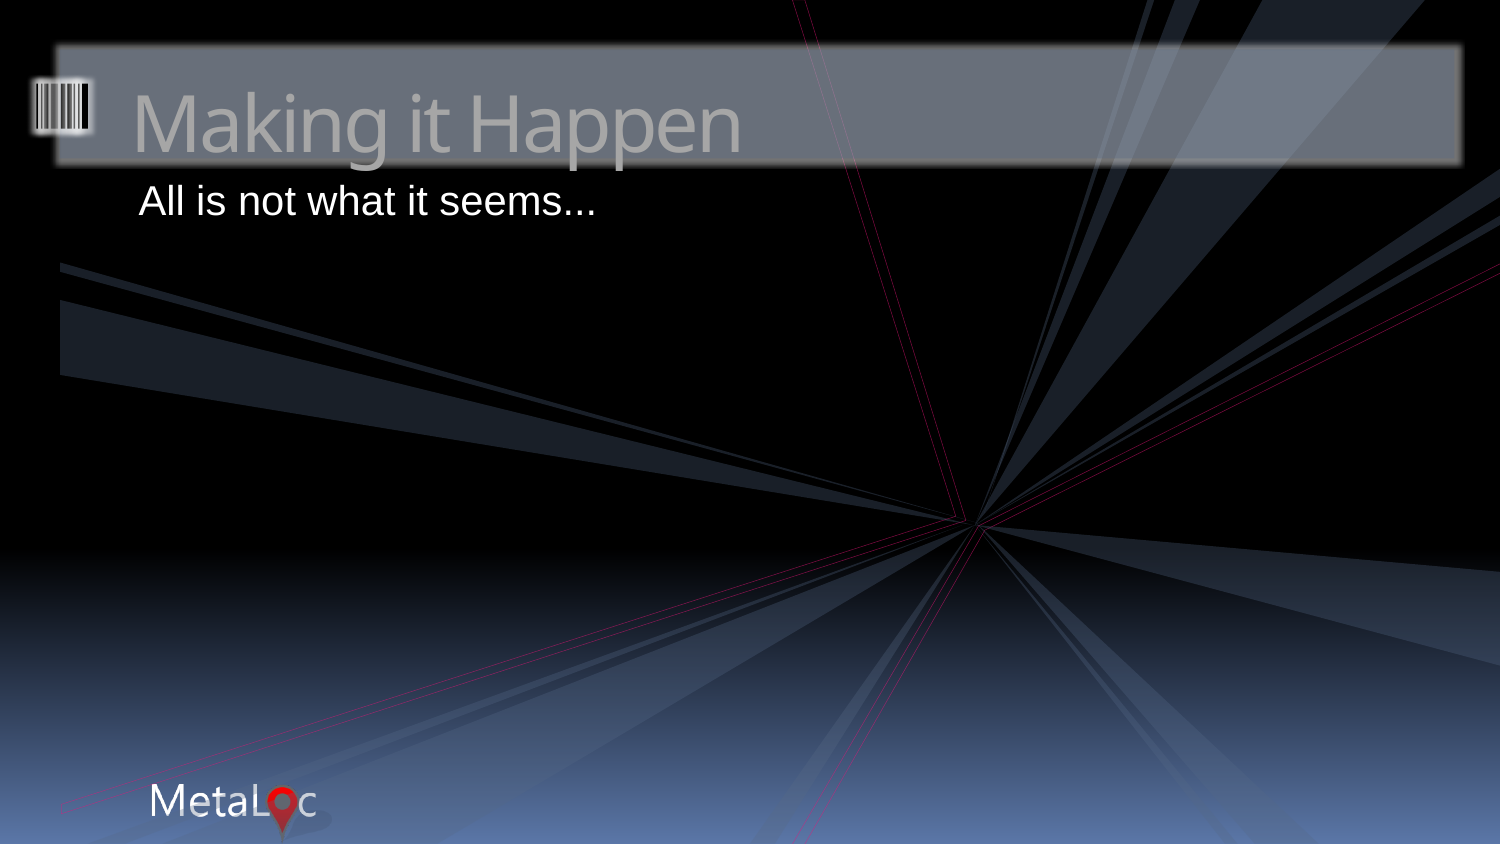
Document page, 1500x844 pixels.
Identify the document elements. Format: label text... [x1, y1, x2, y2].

picture [147, 777, 170, 785]
picture [147, 777, 267, 821]
picture [147, 777, 329, 844]
title Making it Happen [115, 63, 1454, 159]
list All is not what it seems... [115, 166, 1054, 287]
